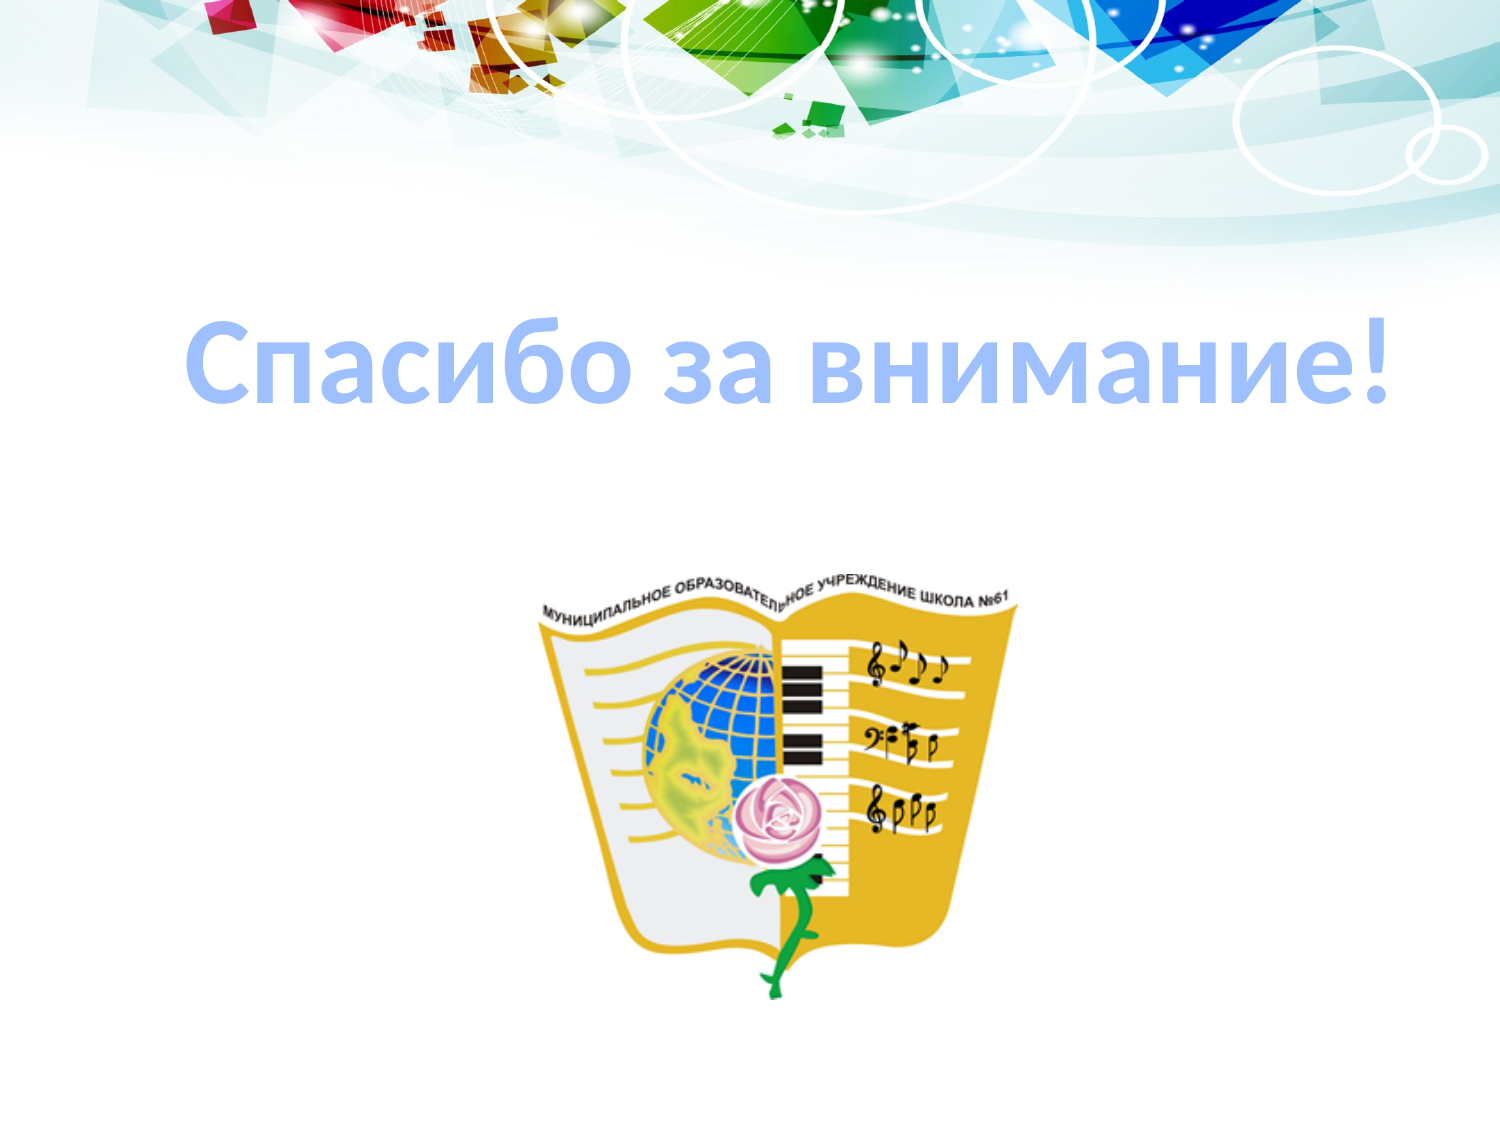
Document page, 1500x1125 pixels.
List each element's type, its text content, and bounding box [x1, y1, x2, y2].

picture [0, 0, 1500, 1123]
title Спасибо за внимание! [112, 184, 1471, 657]
